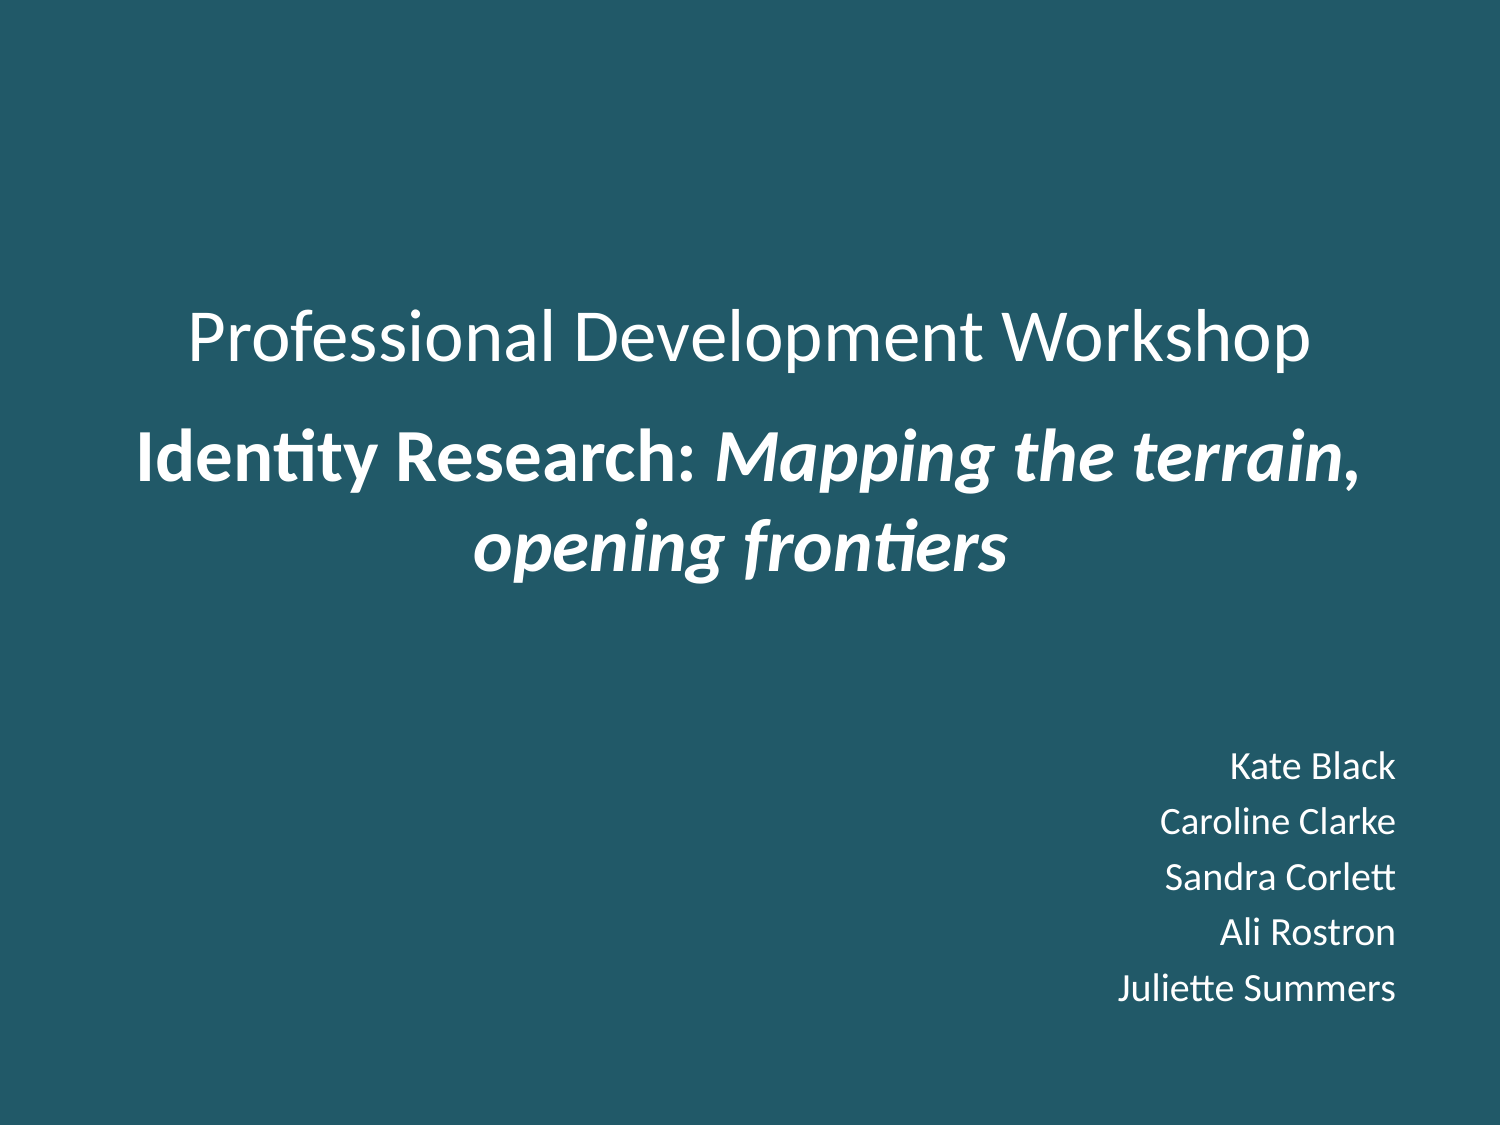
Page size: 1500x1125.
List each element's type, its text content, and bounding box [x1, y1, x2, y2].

title Professional Development Workshop Identity Research: Mapping the terrain, opening frontiers [88, 315, 1412, 648]
subtitle Kate Black Caroline Clarke Sandra Corlett Ali Rostron Juliette Summers [361, 732, 1412, 1020]
